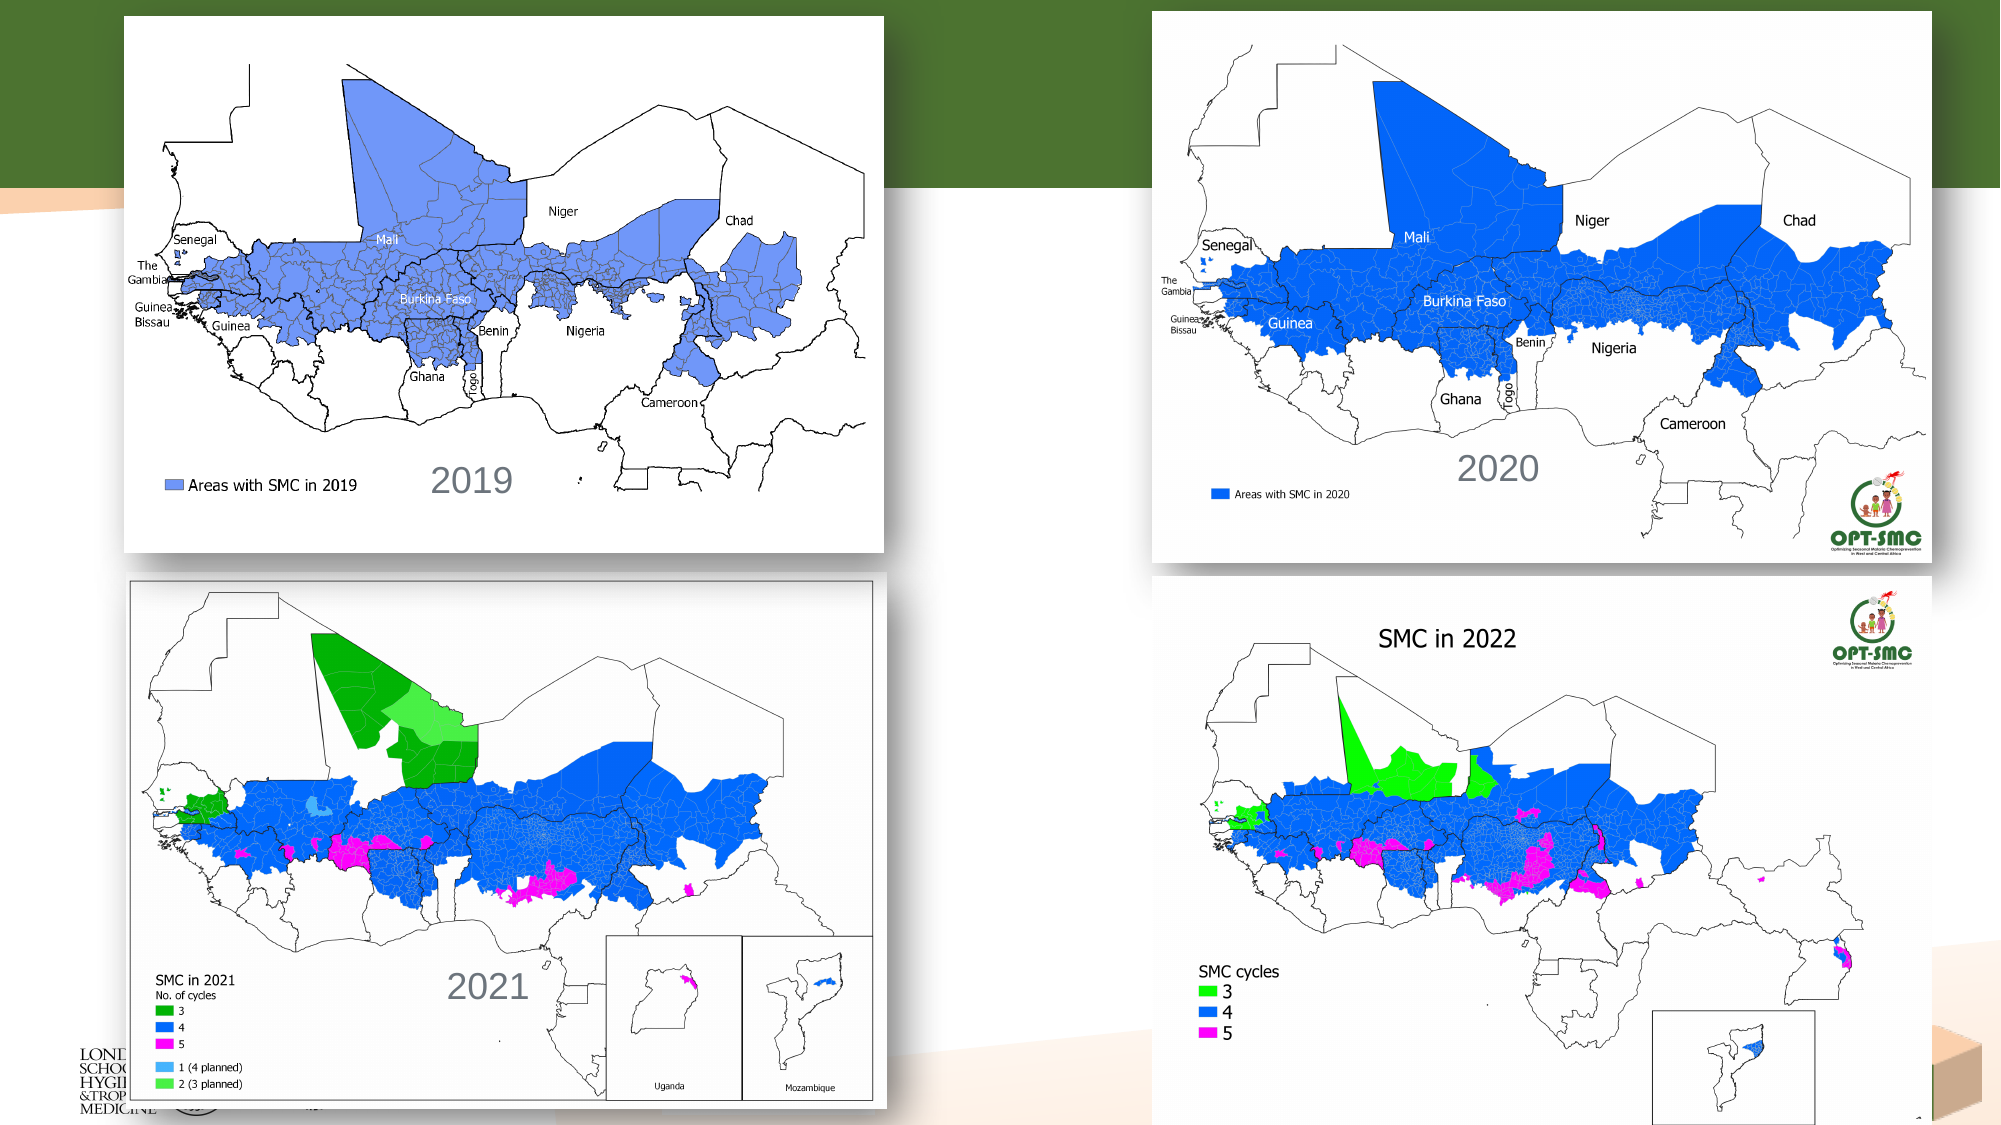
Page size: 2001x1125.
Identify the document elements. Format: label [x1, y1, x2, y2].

picture [124, 16, 884, 553]
list [126, 571, 886, 1109]
picture [80, 1043, 157, 1116]
picture [1152, 11, 1932, 563]
picture [1152, 576, 1982, 1125]
